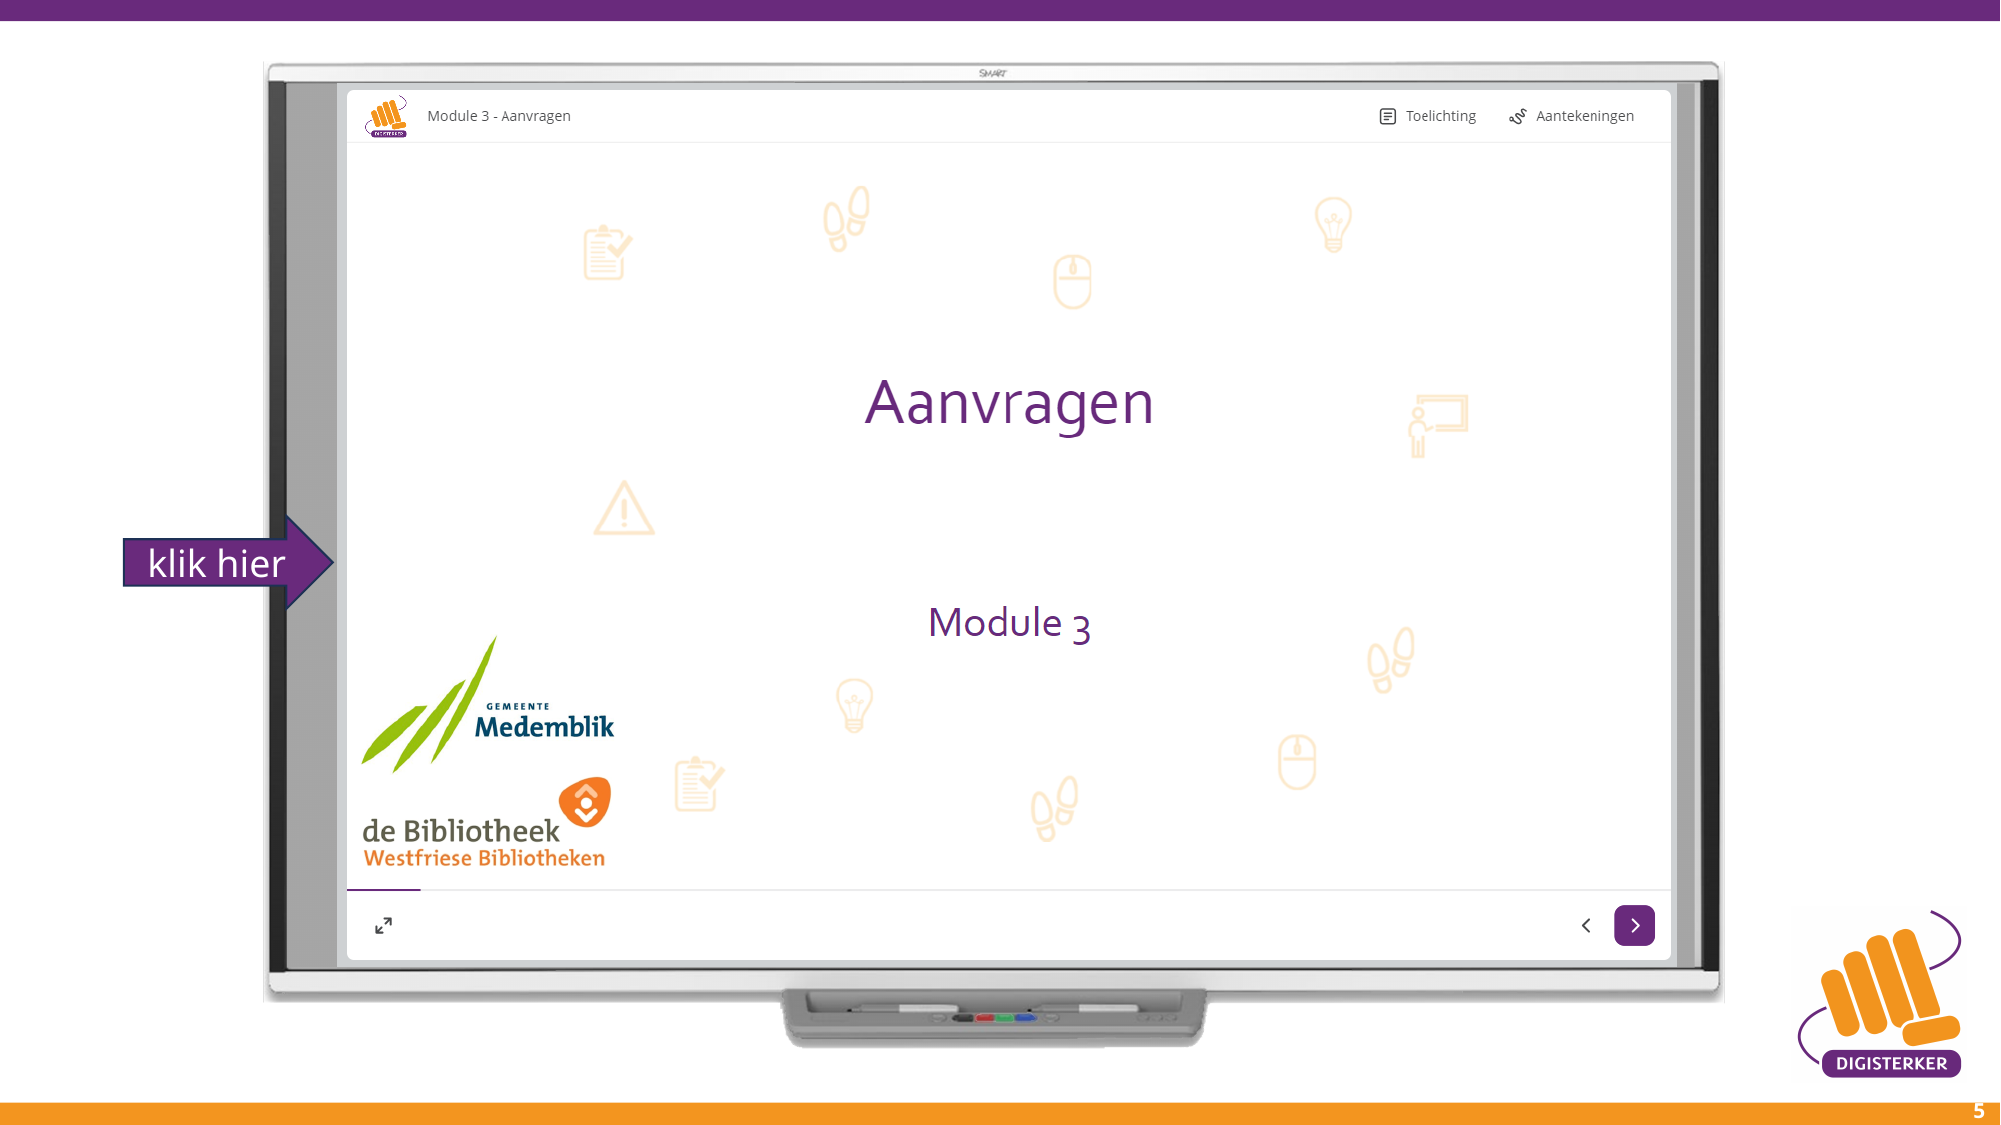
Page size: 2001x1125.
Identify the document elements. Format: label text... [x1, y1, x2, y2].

picture [1791, 906, 1967, 1082]
picture [251, 59, 1749, 1066]
slide_number 5 [1704, 1082, 2000, 1125]
text_box klik hier [122, 538, 251, 587]
